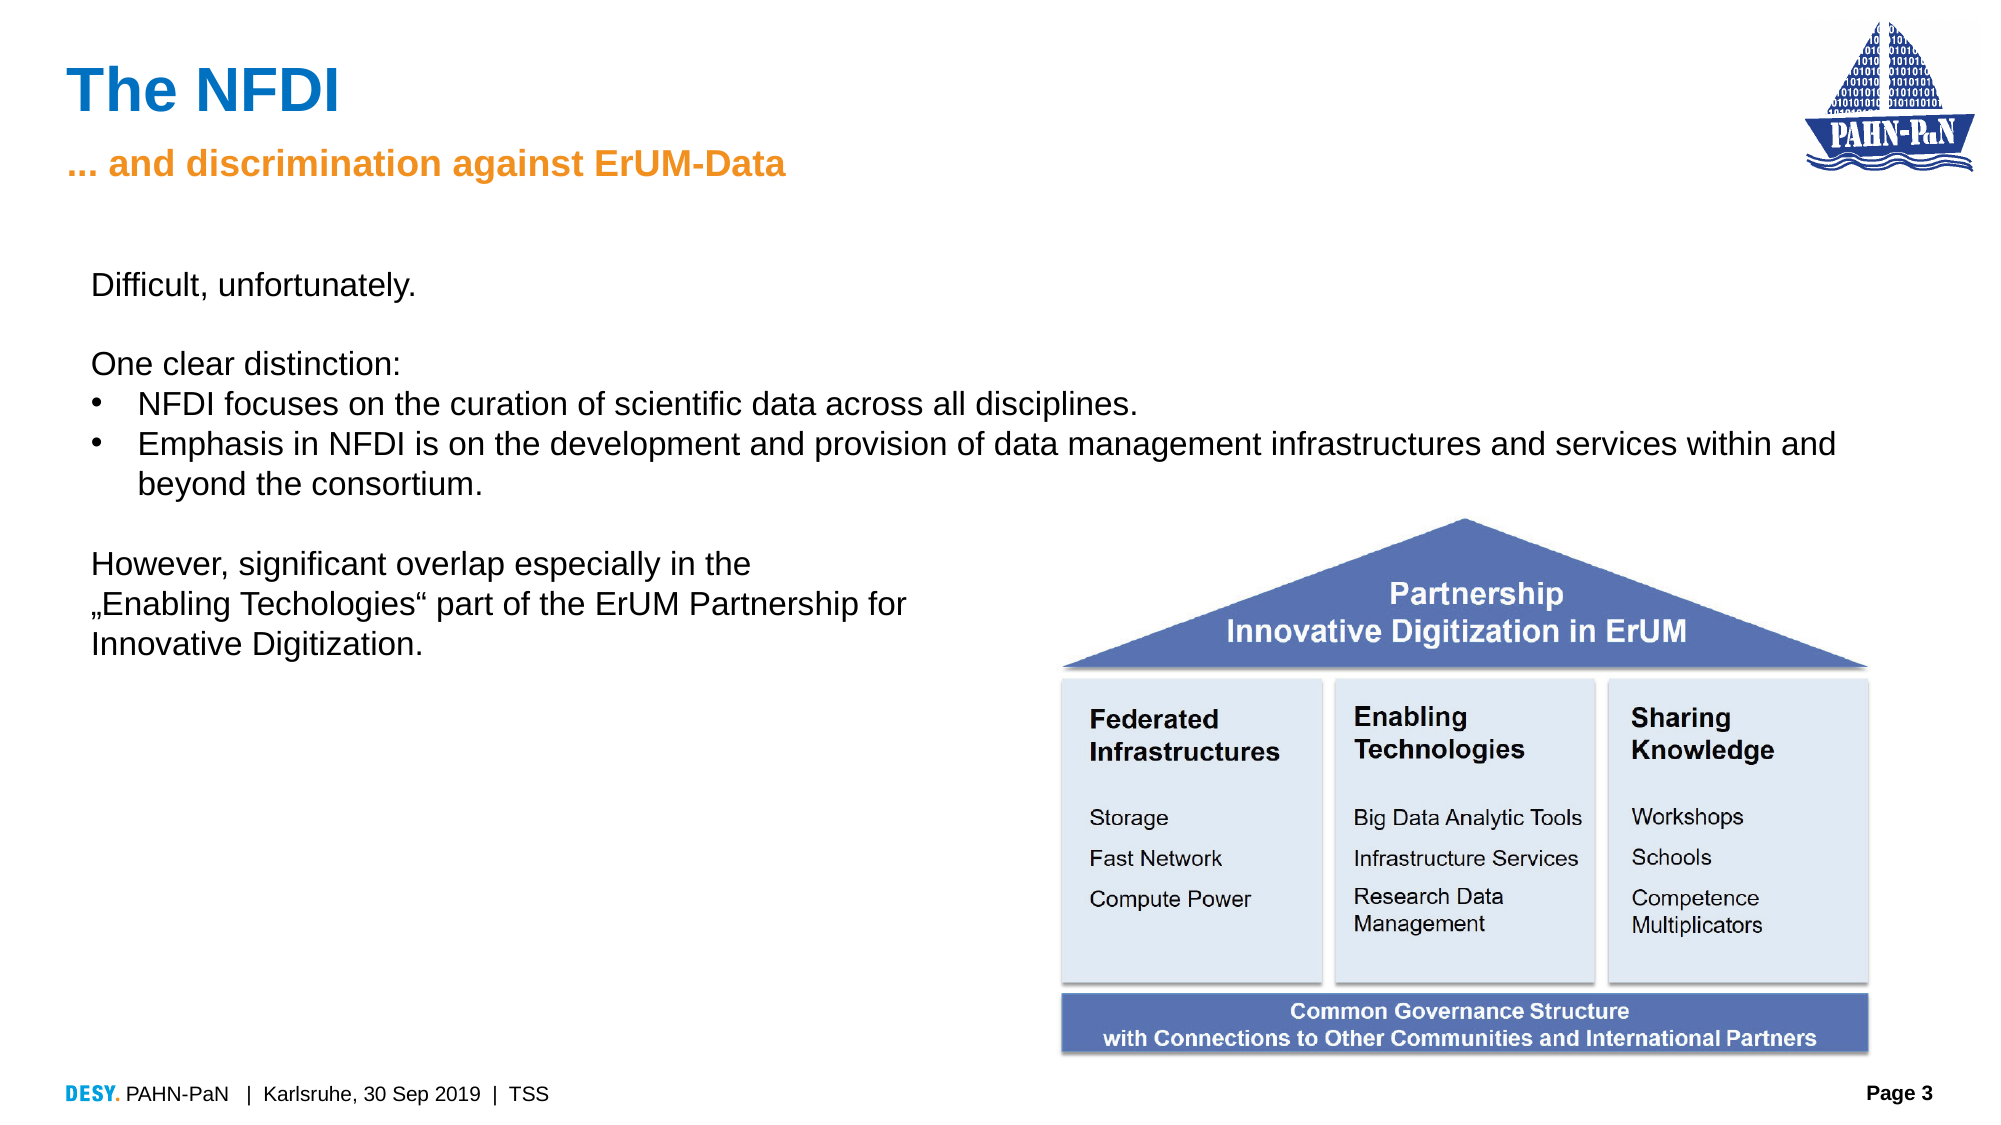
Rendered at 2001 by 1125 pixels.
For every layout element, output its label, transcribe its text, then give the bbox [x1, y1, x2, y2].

footer PAHN-PaN | Karlsruhe, 30 Sep 2019 | TSS [125, 1080, 1765, 1106]
picture [1035, 502, 1887, 1081]
title The NFDI [66, 57, 1799, 132]
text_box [1799, 18, 1981, 175]
list ... and discrimination against ErUM-Data [66, 134, 1933, 197]
text_box Difficult, unfortunately. One clear distinction: NFDI focuses on the curation of scientific data across all disciplines. Emphasis in NFDI is on the development and provision of data management infrastructures and services within and beyond the consortium. However, significant overlap especially in the „Enabling Techologies“ part of the ErUM Partnership for Innovative Digitization. [76, 255, 1855, 670]
